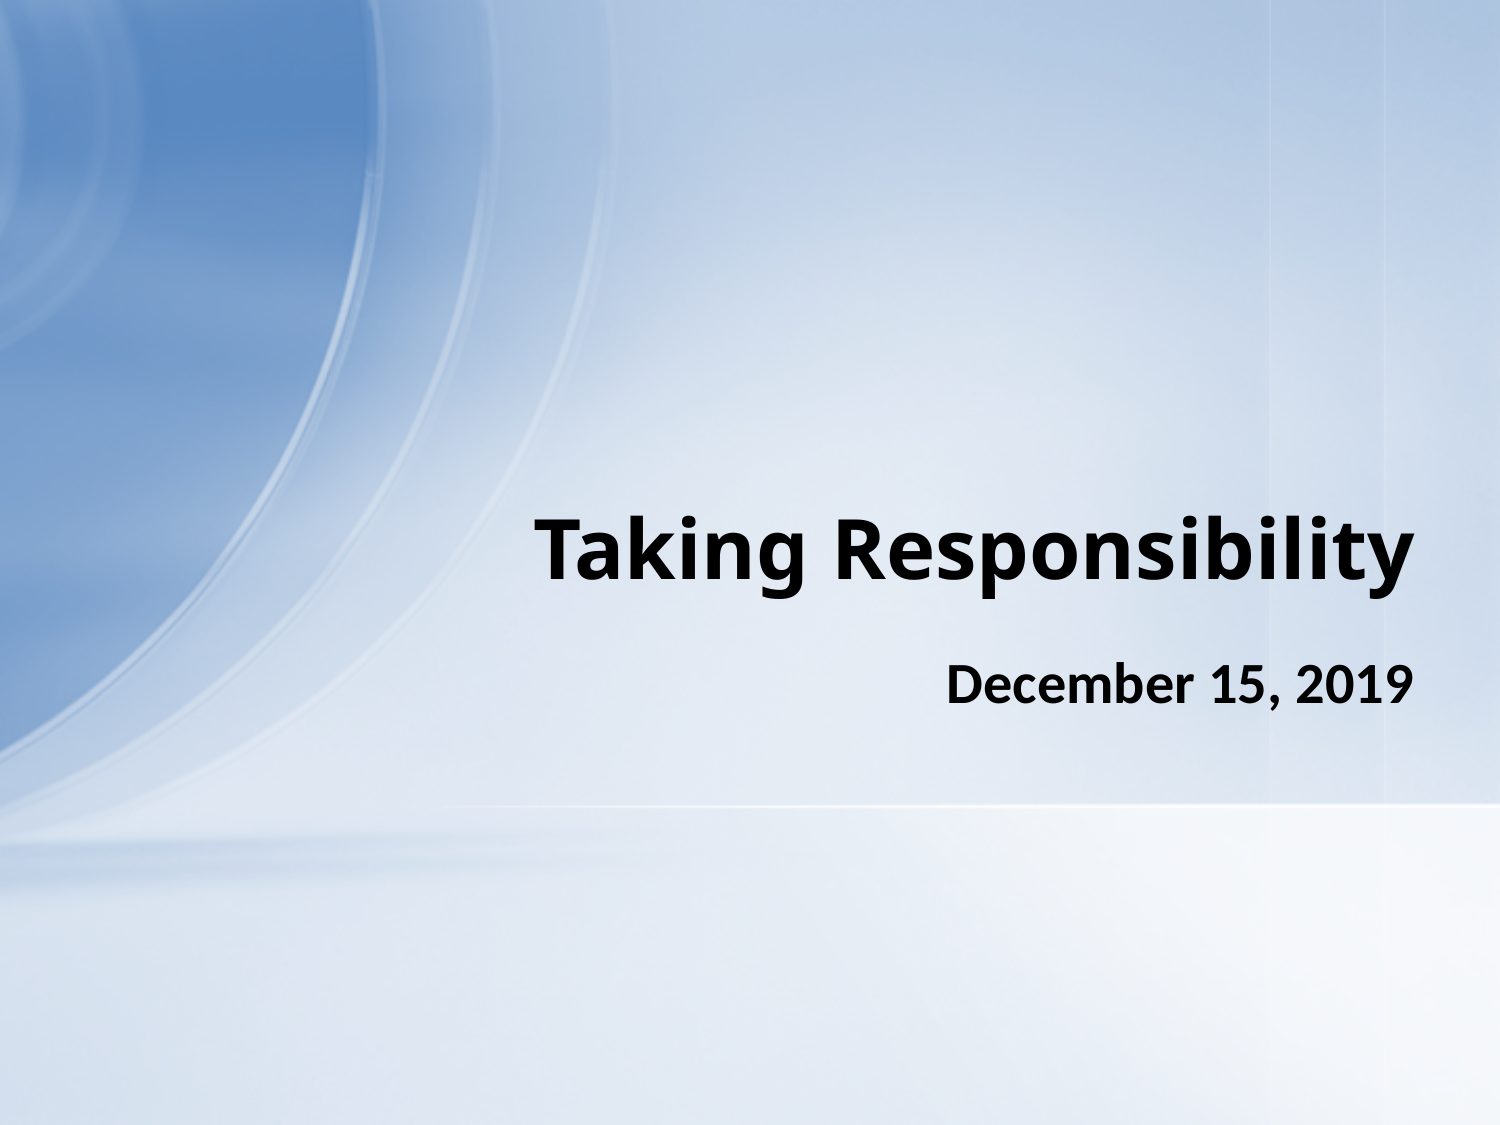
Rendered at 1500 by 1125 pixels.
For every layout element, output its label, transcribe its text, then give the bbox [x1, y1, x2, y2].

picture [0, 0, 1500, 1125]
subtitle December 15, 2019 [412, 637, 1429, 790]
title Taking Responsibility [187, 362, 1431, 604]
